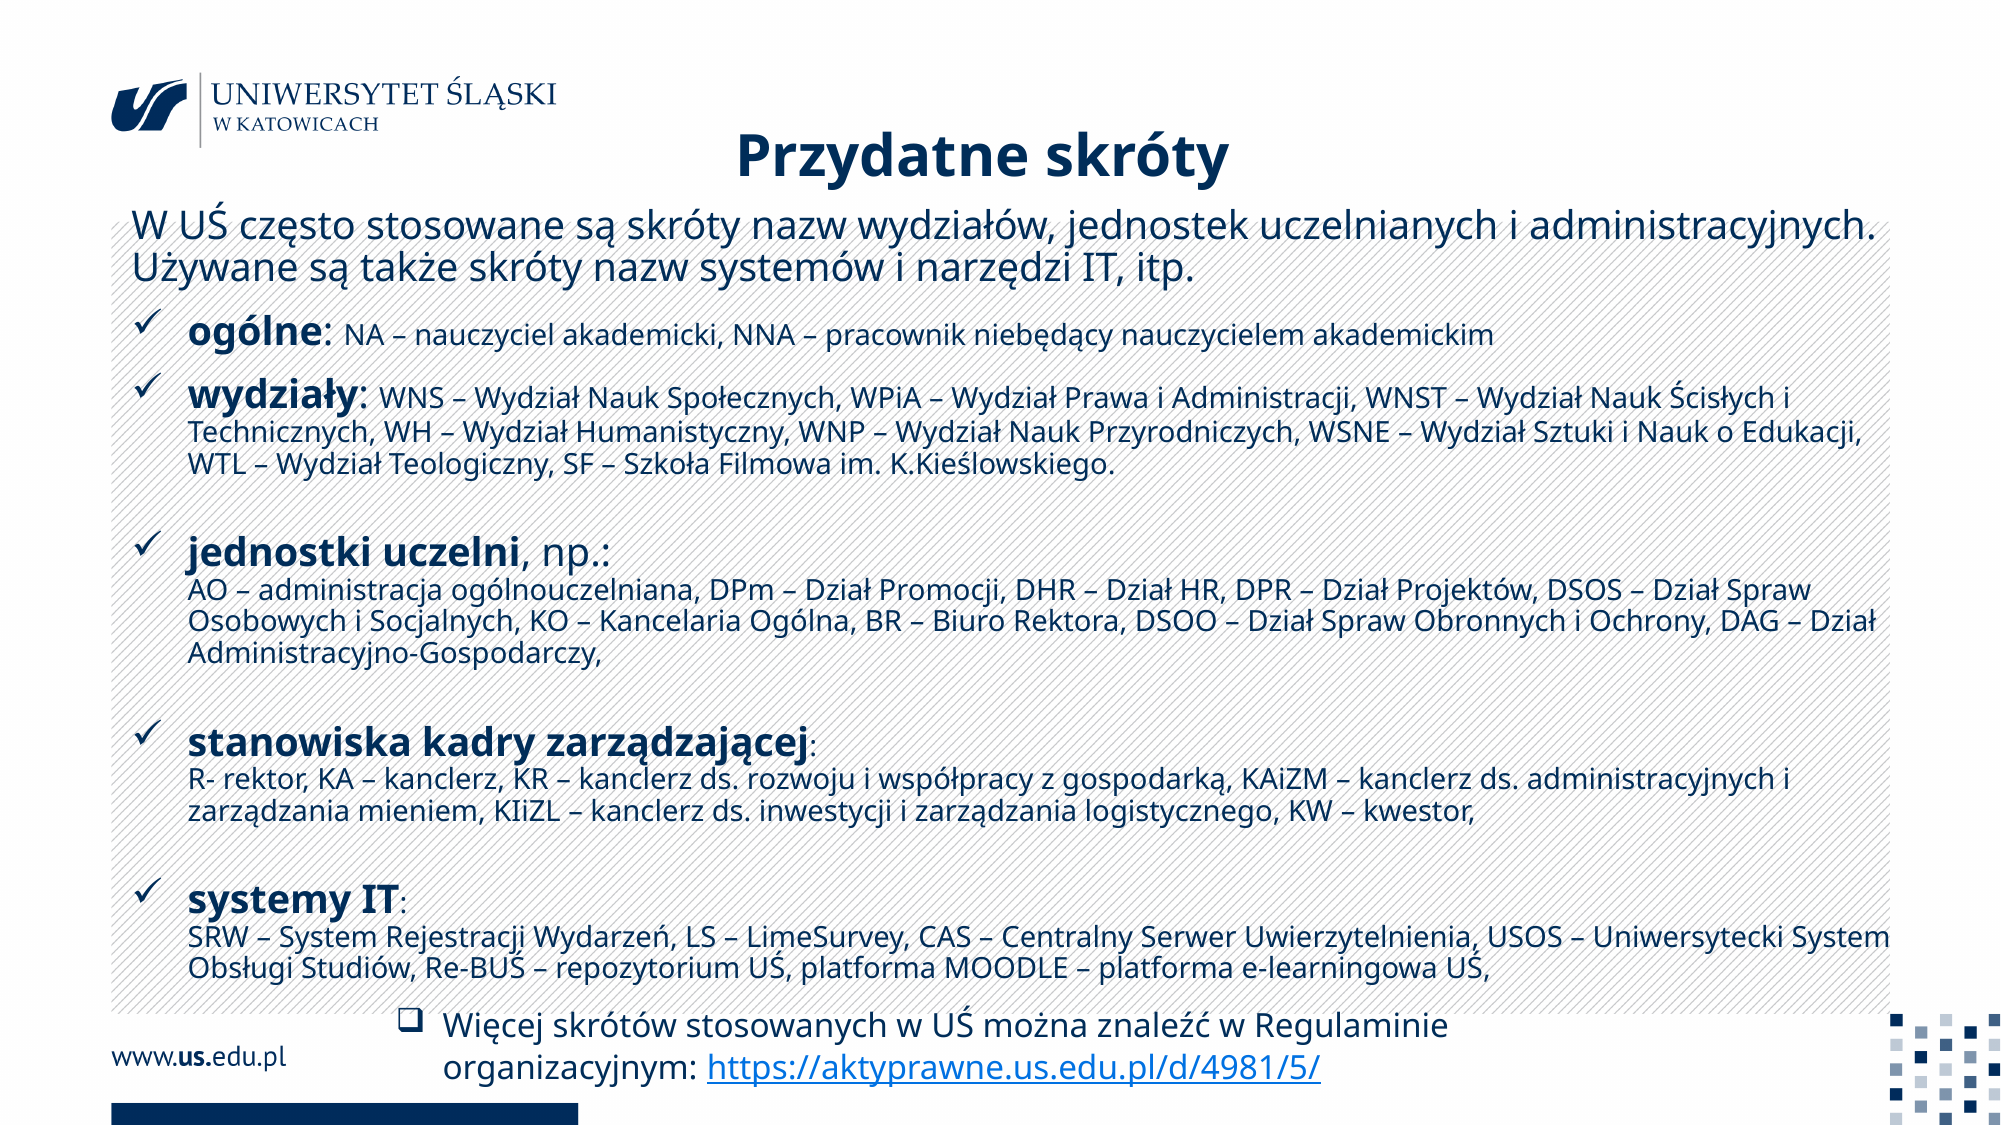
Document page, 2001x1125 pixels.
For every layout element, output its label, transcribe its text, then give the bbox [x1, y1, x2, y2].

subtitle W UŚ często stosowane są skróty nazw wydziałów, jednostek uczelnianych i administracyjnych. Używane są także skróty nazw systemów i narzędzi IT, itp. ogólne: NA – nauczyciel akademicki, NNA – pracownik niebędący nauczycielem akademickim wydziały: WNS – Wydział Nauk Społecznych, WPiA – Wydział Prawa i Administracji, WNST – Wydział Nauk Ścisłych i Technicznych, WH – Wydział Humanistyczny, WNP – Wydział Nauk Przyrodniczych, WSNE – Wydział Sztuki i Nauk o Edukacji, WTL – Wydział Teologiczny, SF – Szkoła Filmowa im. K.Kieślowskiego. jednostki uczelni, np.: AO – administracja ogólnouczelniana, DPm – Dział Promocji, DHR – Dział HR, DPR – Dział Projektów, DSOS – Dział Spraw Osobowych i Socjalnych, KO – Kancelaria Ogólna, BR – Biuro Rektora, DSOO – Dział Spraw Obronnych i Ochrony, DAG – Dział Administracyjno-Gospodarczy, stanowiska kadry zarządzającej: R- rektor, KA – kanclerz, KR – kanclerz ds. rozwoju i współpracy z gospodarką, KAiZM – kanclerz ds. administracyjnych i zarządzania mieniem, KIiZL – kanclerz ds. inwestycji i zarządzania logistycznego, KW – kwestor, systemy IT: SRW – System Rejestracji Wydarzeń, LS – LimeSurvey, CAS – Centralny Serwer Uwierzytelnienia, USOS – Uniwersytecki System Obsługi Studiów, Re-BUŚ – repozytorium UŚ, platforma MOODLE – platforma e-learningowa UŚ, [116, 197, 1920, 1014]
title Przydatne skróty [116, 111, 1849, 197]
picture [0, 0, 2001, 1125]
text_box Więcej skrótów stosowanych w UŚ można znaleźć w Regulaminie organizacyjnym: https://aktyprawne.us.edu.pl/d/4981/5/ [380, 1013, 1688, 1099]
